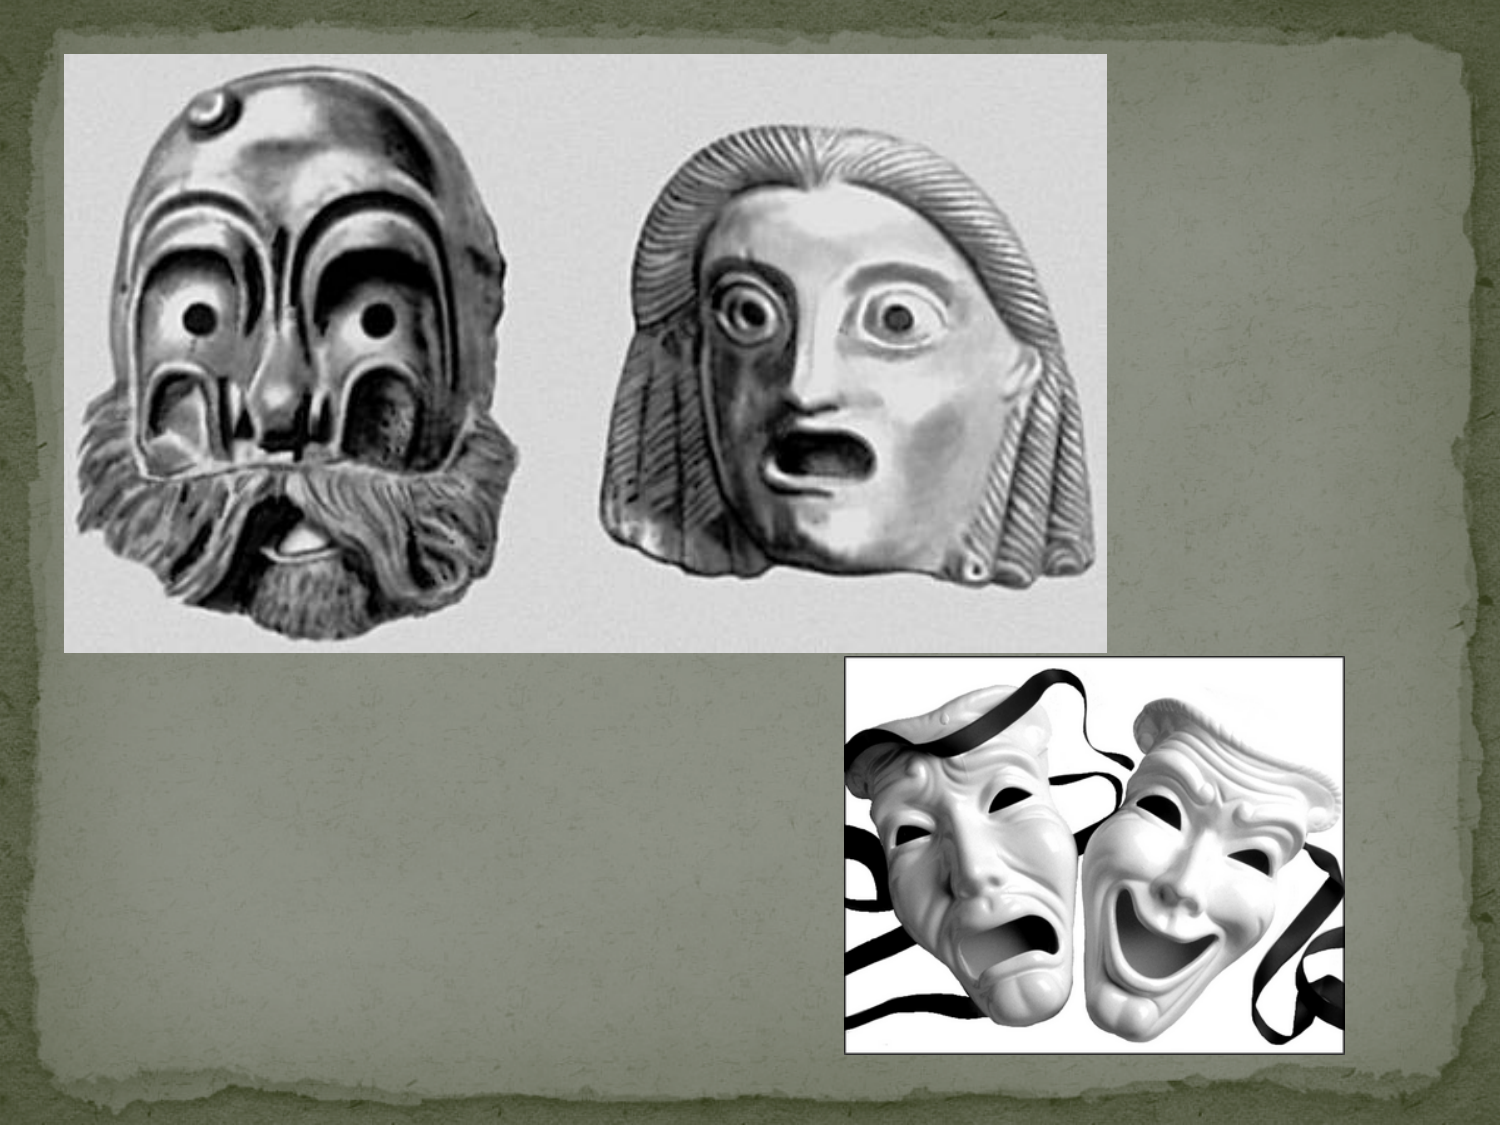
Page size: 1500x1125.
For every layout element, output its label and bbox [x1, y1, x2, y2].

picture [844, 656, 1345, 1055]
list [66, 56, 1104, 652]
